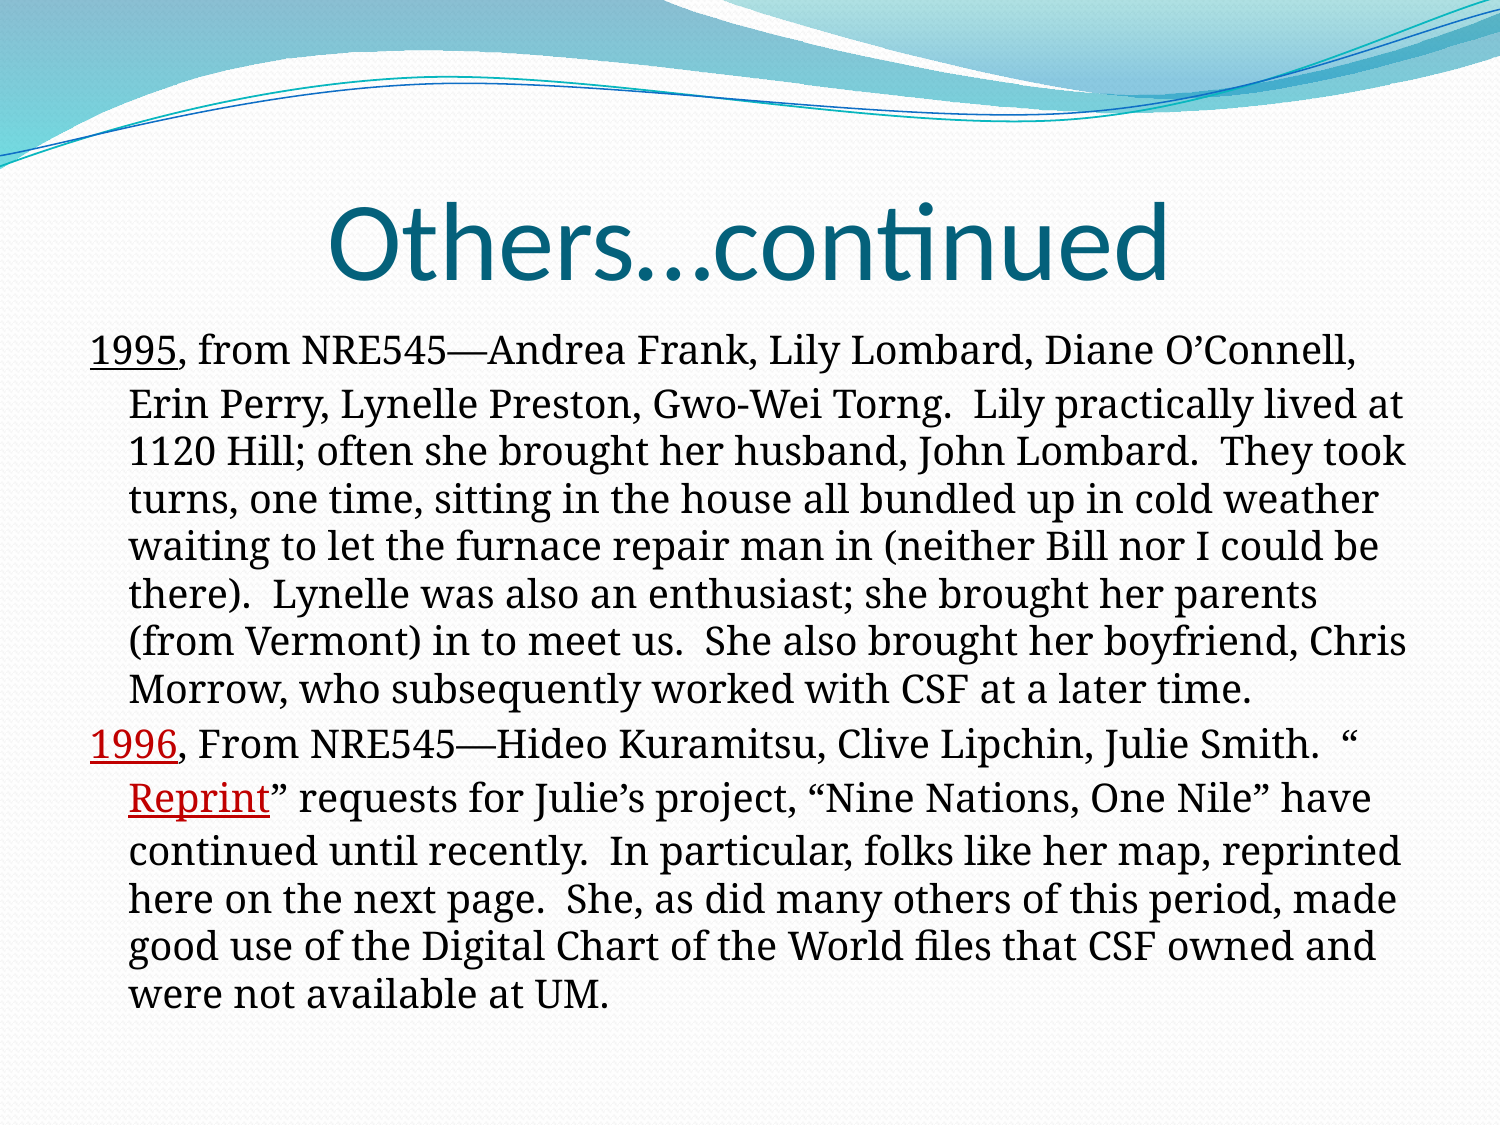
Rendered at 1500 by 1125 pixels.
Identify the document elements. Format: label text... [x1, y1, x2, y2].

list 1995, from NRE545—Andrea Frank, Lily Lombard, Diane O’Connell, Erin Perry, Lynelle Preston, Gwo-Wei Torng. Lily practically lived at 1120 Hill; often she brought her husband, John Lombard. They took turns, one time, sitting in the house all bundled up in cold weather waiting to let the furnace repair man in (neither Bill nor I could be there). Lynelle was also an enthusiast; she brought her parents (from Vermont) in to meet us. She also brought her boyfriend, Chris Morrow, who subsequently worked with CSF at a later time. 1996, From NRE545—Hideo Kuramitsu, Clive Lipchin, Julie Smith. “Reprint” requests for Julie’s project, “Nine Nations, One Nile” have continued until recently. In particular, folks like her map, reprinted here on the next page. She, as did many others of this period, made good use of the Digital Chart of the World files that CSF owned and were not available at UM. [75, 317, 1425, 1038]
title Others…continued [75, 115, 1425, 303]
